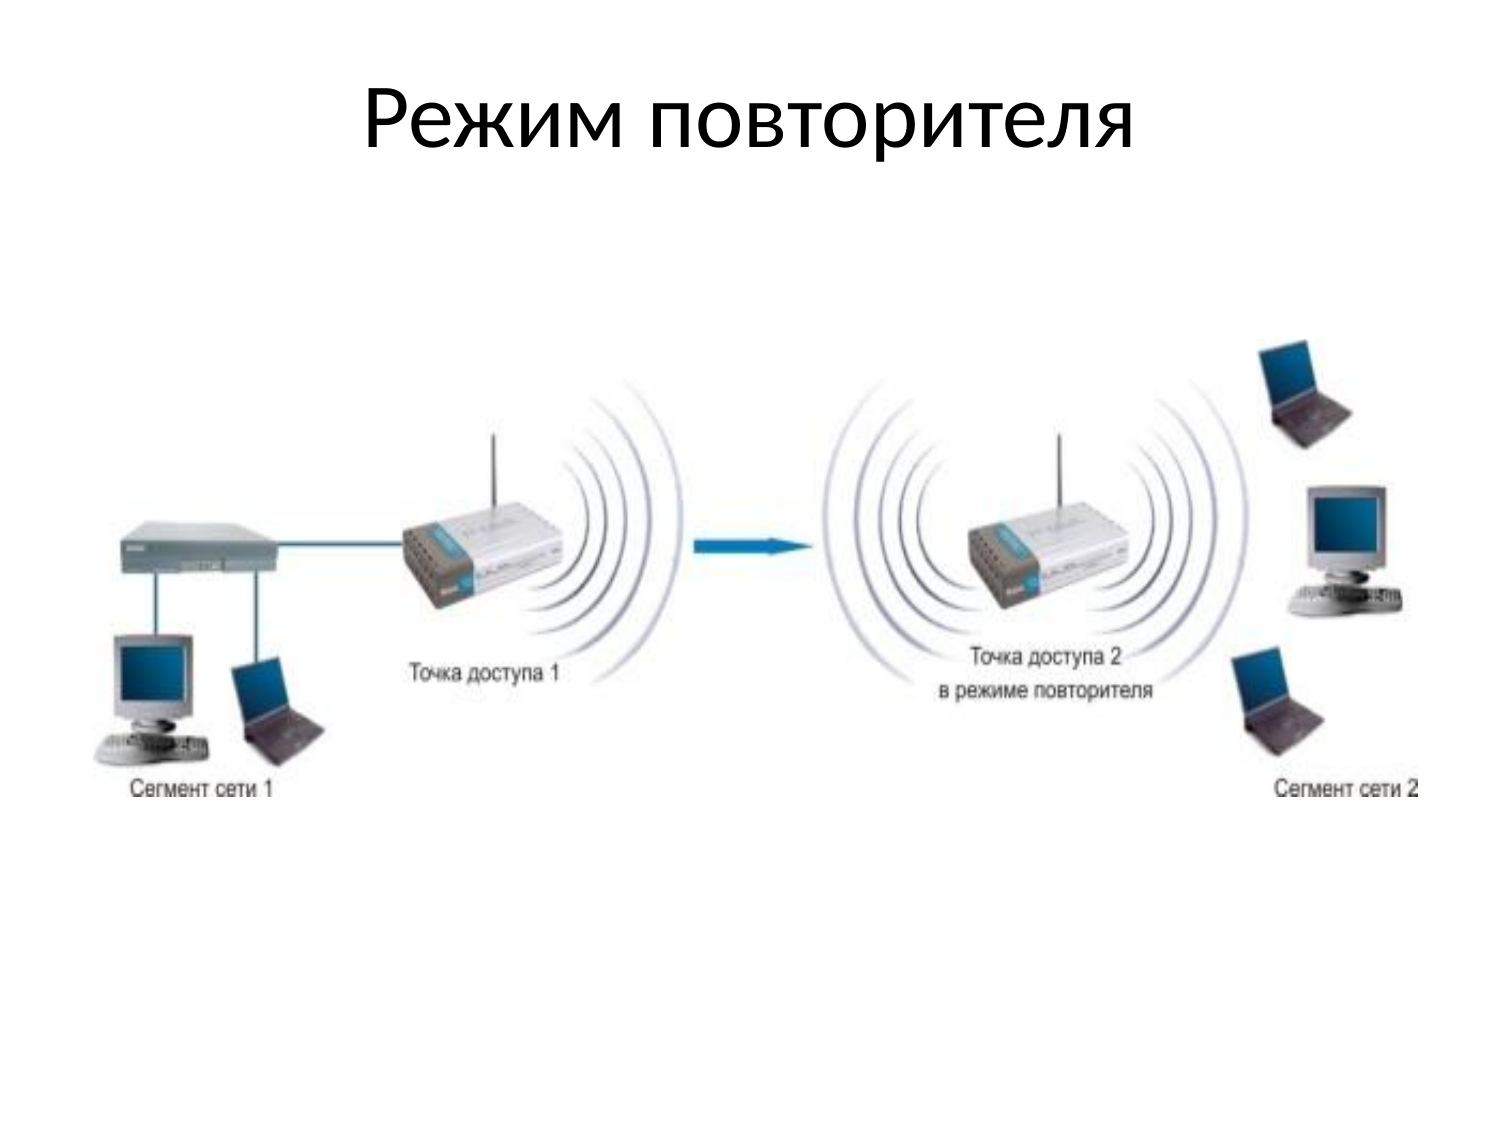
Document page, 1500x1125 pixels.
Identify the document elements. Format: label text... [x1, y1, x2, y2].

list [93, 339, 1419, 798]
title Режим повторителя [75, 45, 1425, 176]
